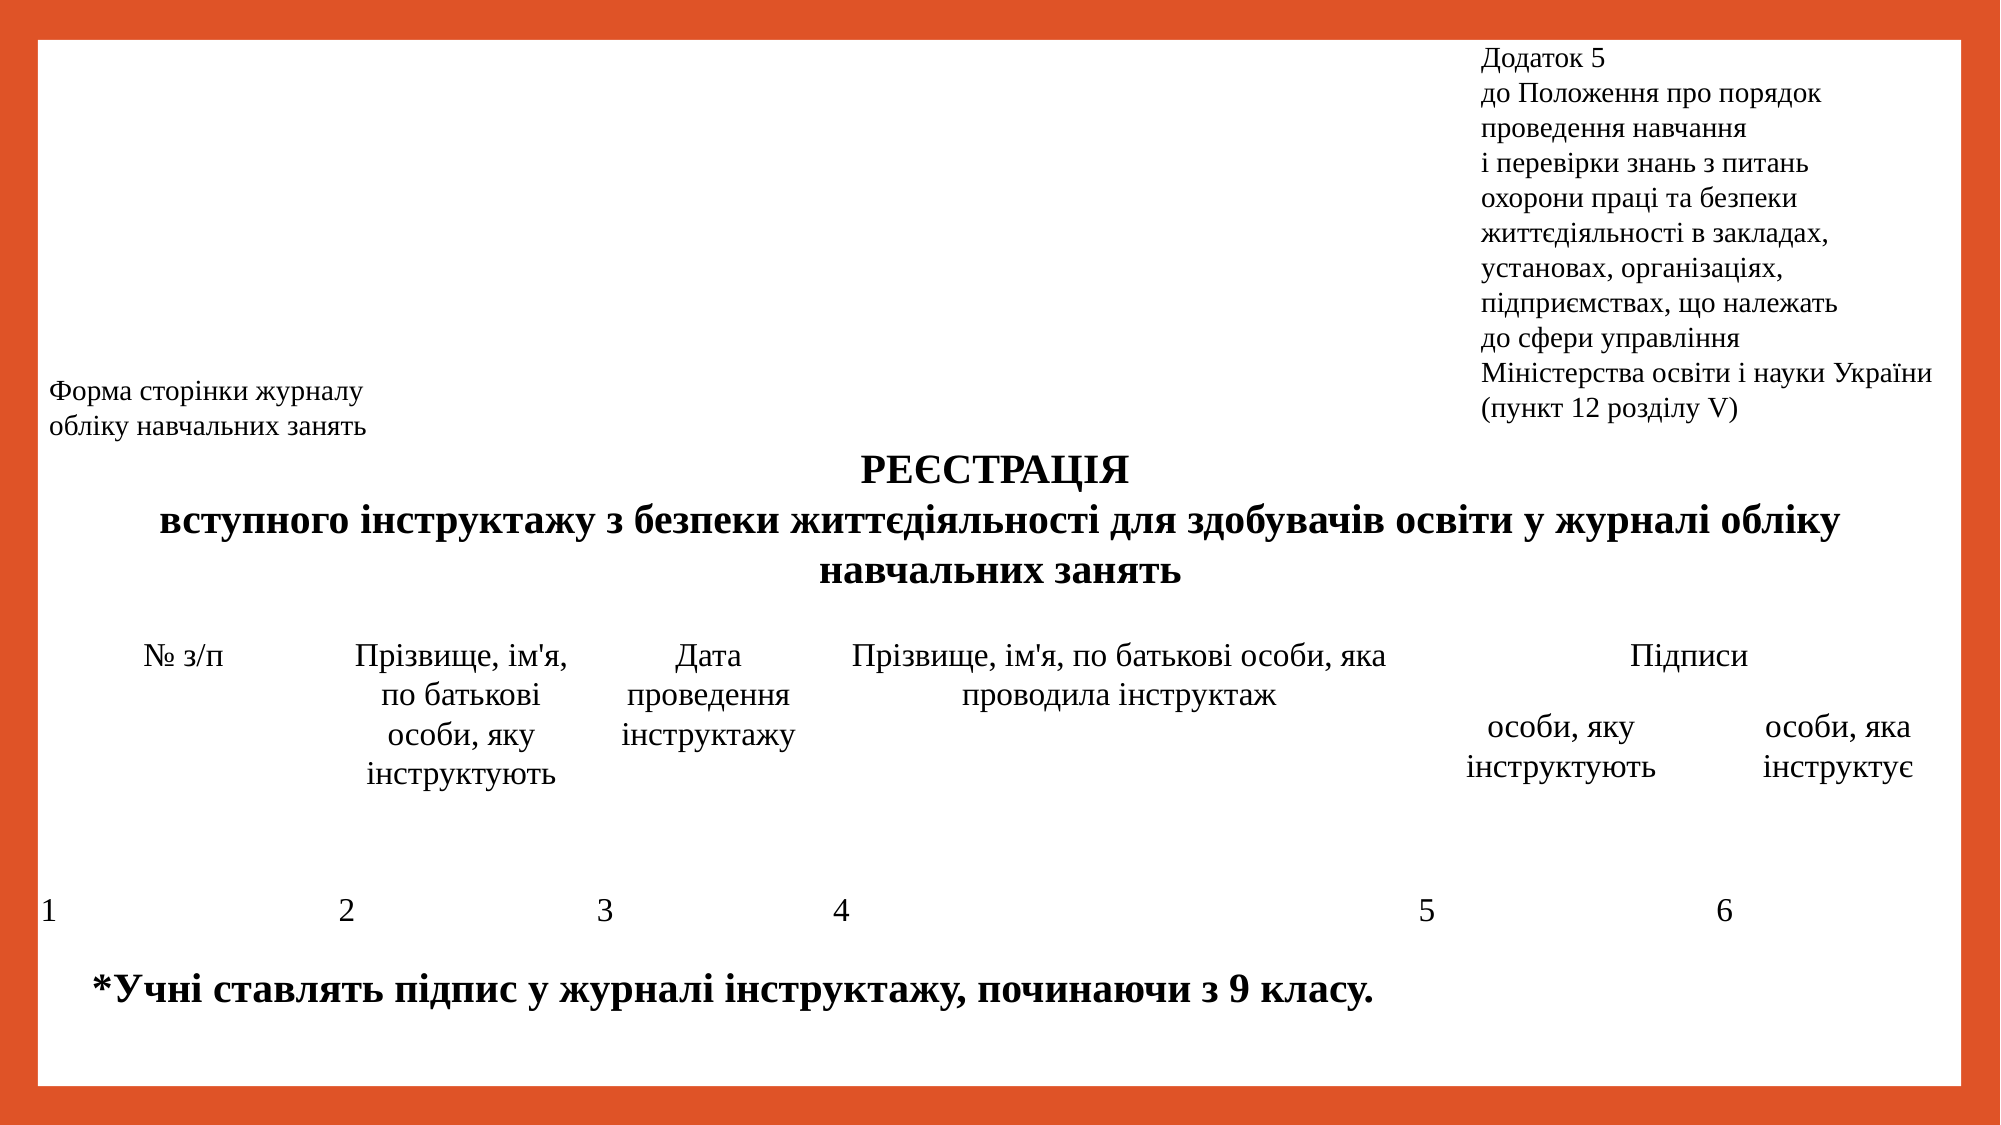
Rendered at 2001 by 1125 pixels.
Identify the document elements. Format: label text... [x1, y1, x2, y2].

text_box Додаток 5 до Положення про порядок проведення навчання і перевірки знань з питань охорони праці та безпеки життєдіяльності в закладах, установах, організаціях, підприємствах, що належать до сфери управління Міністерства освіти і науки України (пункт 12 розділу V) [1466, 31, 1967, 364]
table_header Прізвище, ім'я, по батькові особи, яка проводила інструктаж [827, 628, 1412, 883]
table_header Прізвище, ім'я, по батькові особи, яку інструктують [332, 628, 591, 883]
table_cell 4 [827, 883, 1412, 938]
table_header № з/п [34, 628, 332, 883]
table_cell 3 [591, 883, 827, 938]
table_header Дата проведення інструктажу [591, 628, 827, 883]
table_cell 6 [1710, 883, 1966, 938]
table_cell 2 [332, 883, 591, 938]
table_cell 1 [34, 883, 332, 938]
table_header Підписи [1412, 628, 1966, 699]
table_cell 5 [1412, 883, 1710, 938]
table_cell особи, яка інструктує [1710, 699, 1966, 883]
text_box Форма сторінки журналу обліку навчальних занять РЕЄСТРАЦІЯ вступного інструктажу з безпеки життєдіяльності для здобувачів освіти у журналі обліку навчальних занять [34, 364, 1967, 599]
text_box *Учні ставлять підпис у журналі інструктажу, починаючи з 9 класу. [77, 953, 1748, 1019]
table_cell особи, яку інструктують [1412, 699, 1710, 883]
